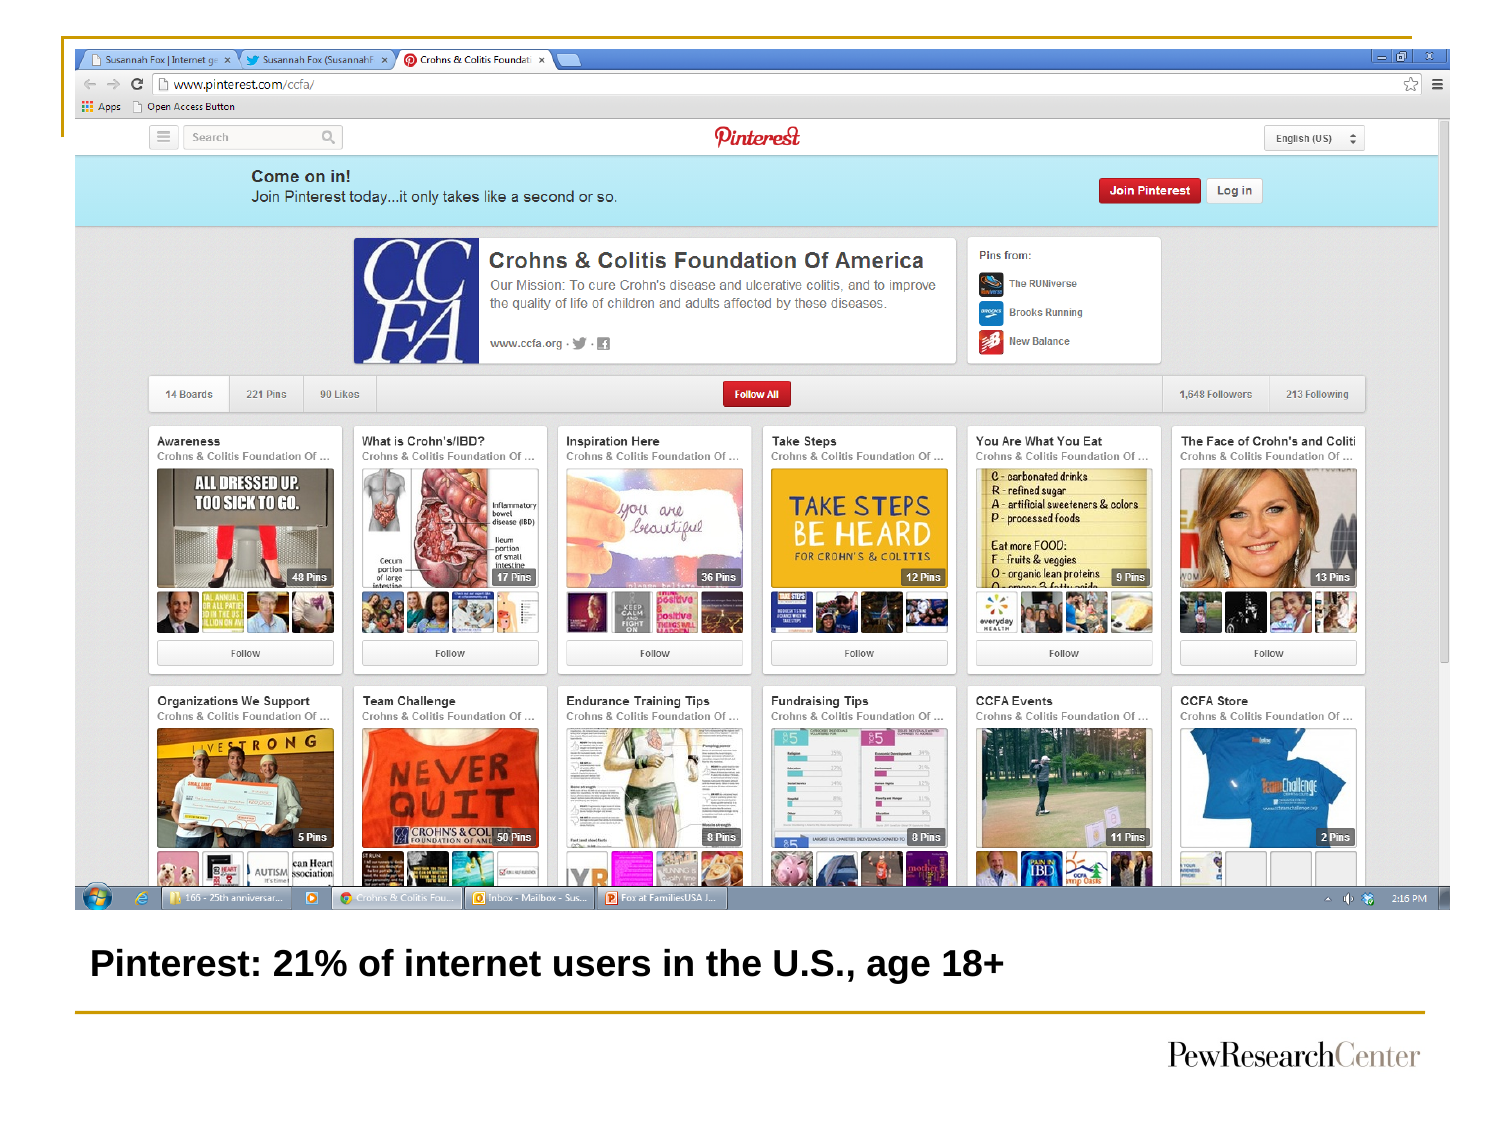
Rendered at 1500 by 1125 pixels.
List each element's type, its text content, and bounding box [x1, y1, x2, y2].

picture [1162, 1037, 1425, 1075]
text_box Pinterest: 21% of internet users in the U.S., age 18+ [75, 931, 1175, 992]
picture [74, 49, 1451, 910]
